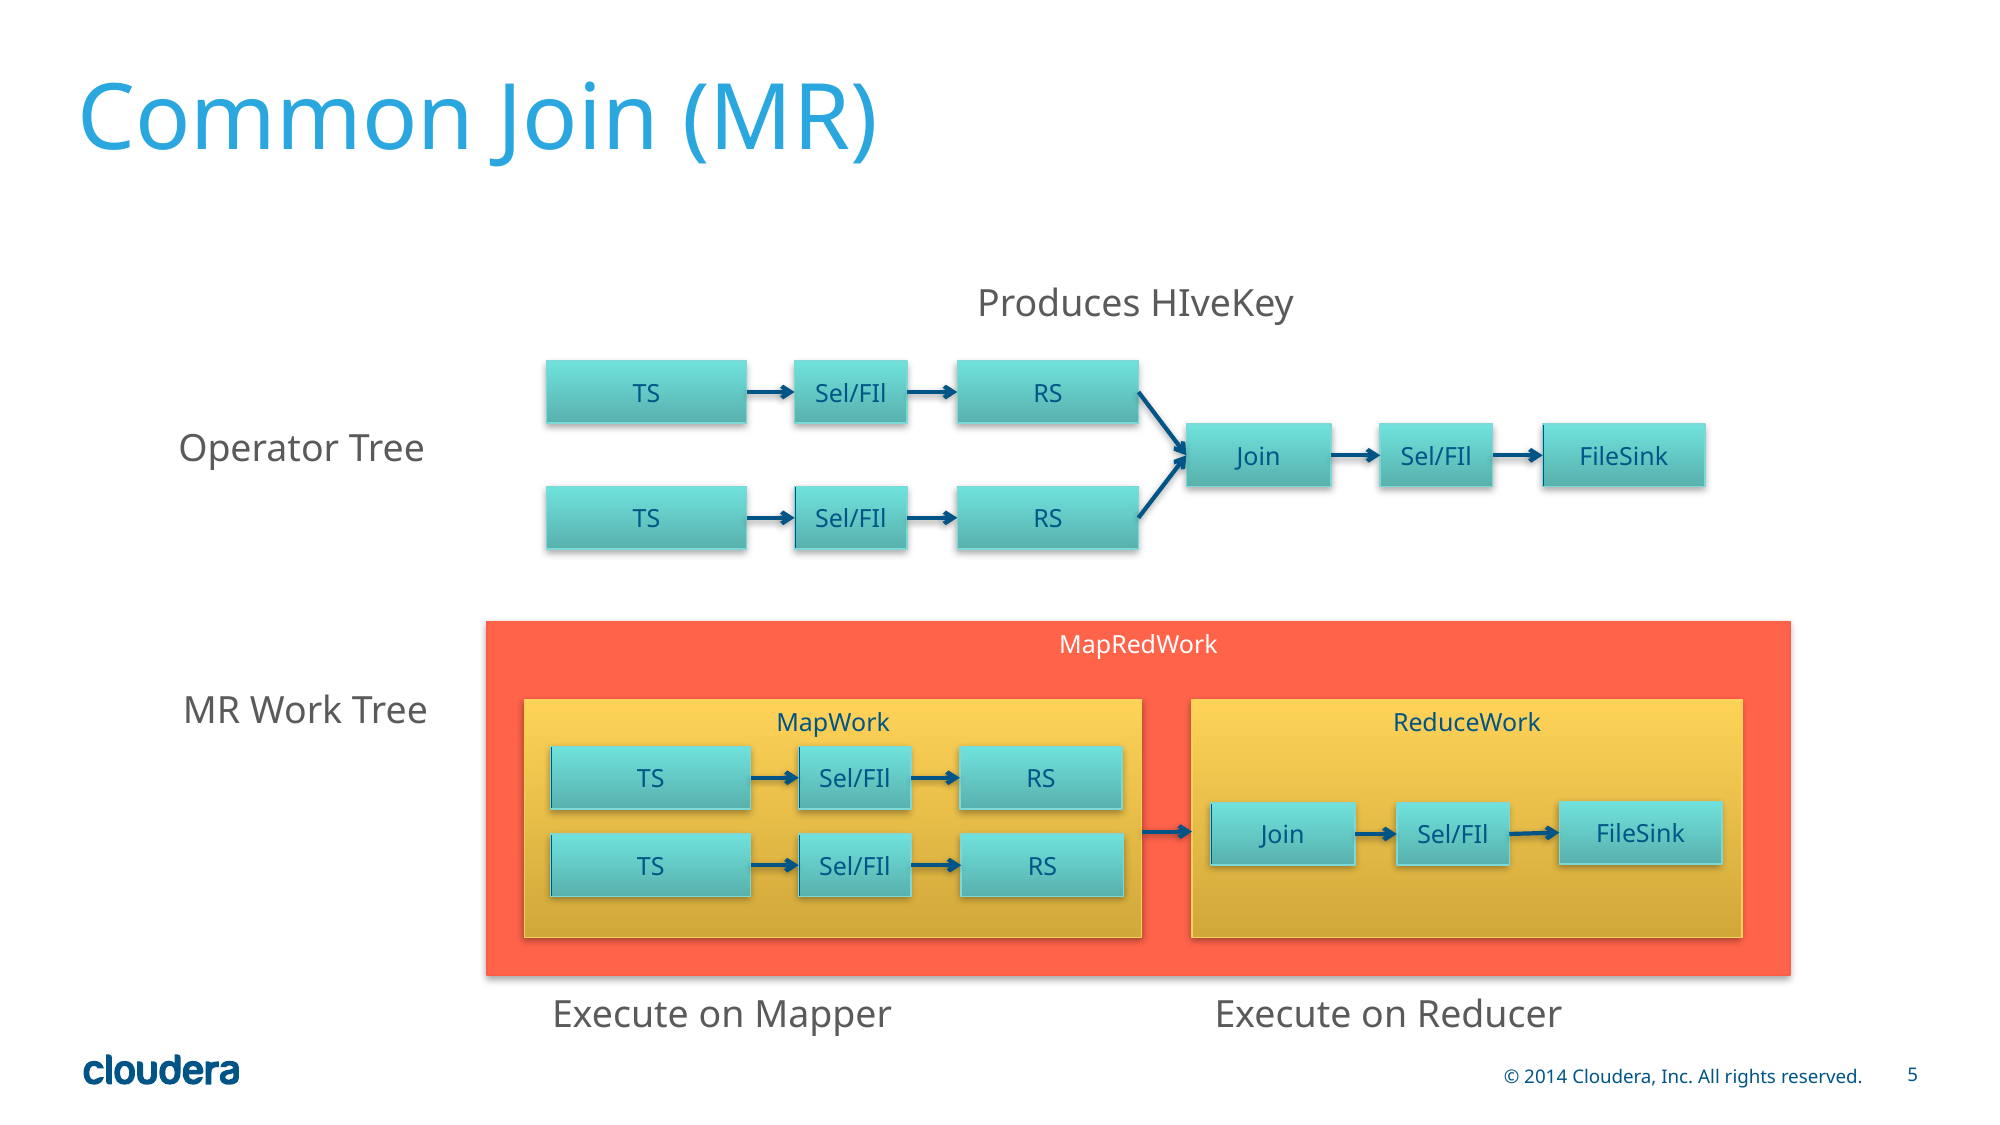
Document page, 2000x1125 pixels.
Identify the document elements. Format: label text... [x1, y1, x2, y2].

text_box ReduceWork [1191, 699, 1743, 938]
text_box TS [546, 360, 747, 424]
text_box Sel/FIl [1396, 802, 1510, 866]
text_box RS [957, 486, 1139, 550]
text_box TS [550, 746, 751, 810]
text_box Sel/FIl [798, 746, 912, 810]
text_box Sel/FIl [798, 833, 912, 897]
text_box Execute on Reducer [1199, 987, 1622, 1043]
text_box Join [1210, 802, 1356, 866]
text_box TS [550, 833, 751, 897]
text_box Sel/FIl [794, 486, 908, 550]
text_box FileSink [1559, 801, 1723, 865]
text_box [1138, 391, 1187, 454]
text_box FileSink [1542, 423, 1706, 487]
text_box MapWork [524, 699, 1142, 938]
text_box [1138, 455, 1187, 519]
text_box Execute on Mapper [537, 987, 960, 1043]
text_box Operator Tree [163, 421, 441, 477]
text_box Sel/FIl [1379, 423, 1493, 487]
text_box Sel/FIl [794, 360, 908, 424]
text_box RS [959, 746, 1123, 810]
text_box RS [957, 360, 1139, 424]
text_box RS [960, 833, 1124, 897]
text_box Join [1191, 423, 1332, 487]
text_box MapRedWork [486, 621, 1791, 976]
text_box Produces HIveKey [962, 276, 1385, 332]
title Common Join (MR) [62, 45, 1919, 175]
text_box MR Work Tree [168, 684, 444, 740]
text_box TS [546, 486, 747, 550]
